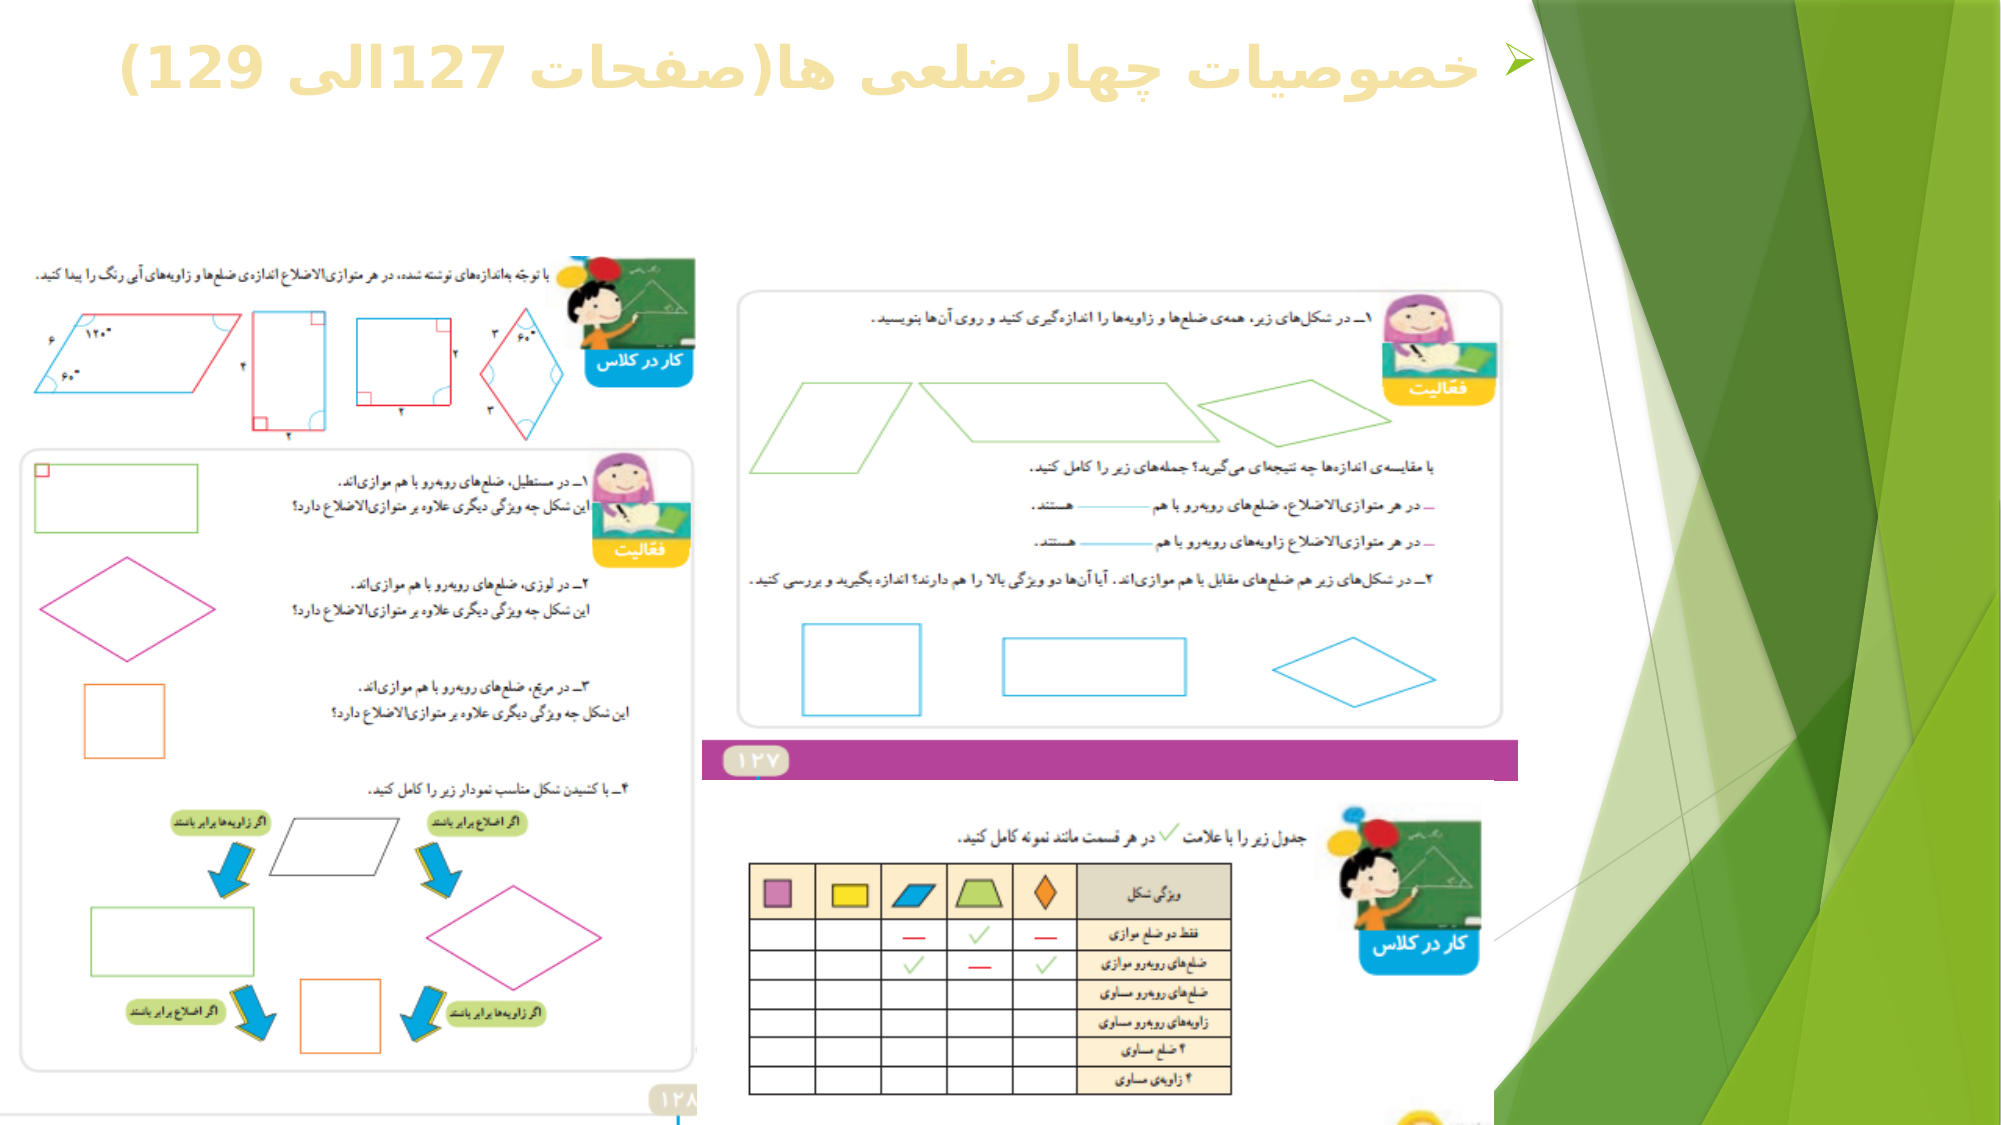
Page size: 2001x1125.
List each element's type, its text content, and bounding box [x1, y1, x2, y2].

list خصوصیات چهارضلعی ها(صفحات 127الی 129) [50, 23, 1554, 1095]
picture [0, 255, 1519, 1125]
